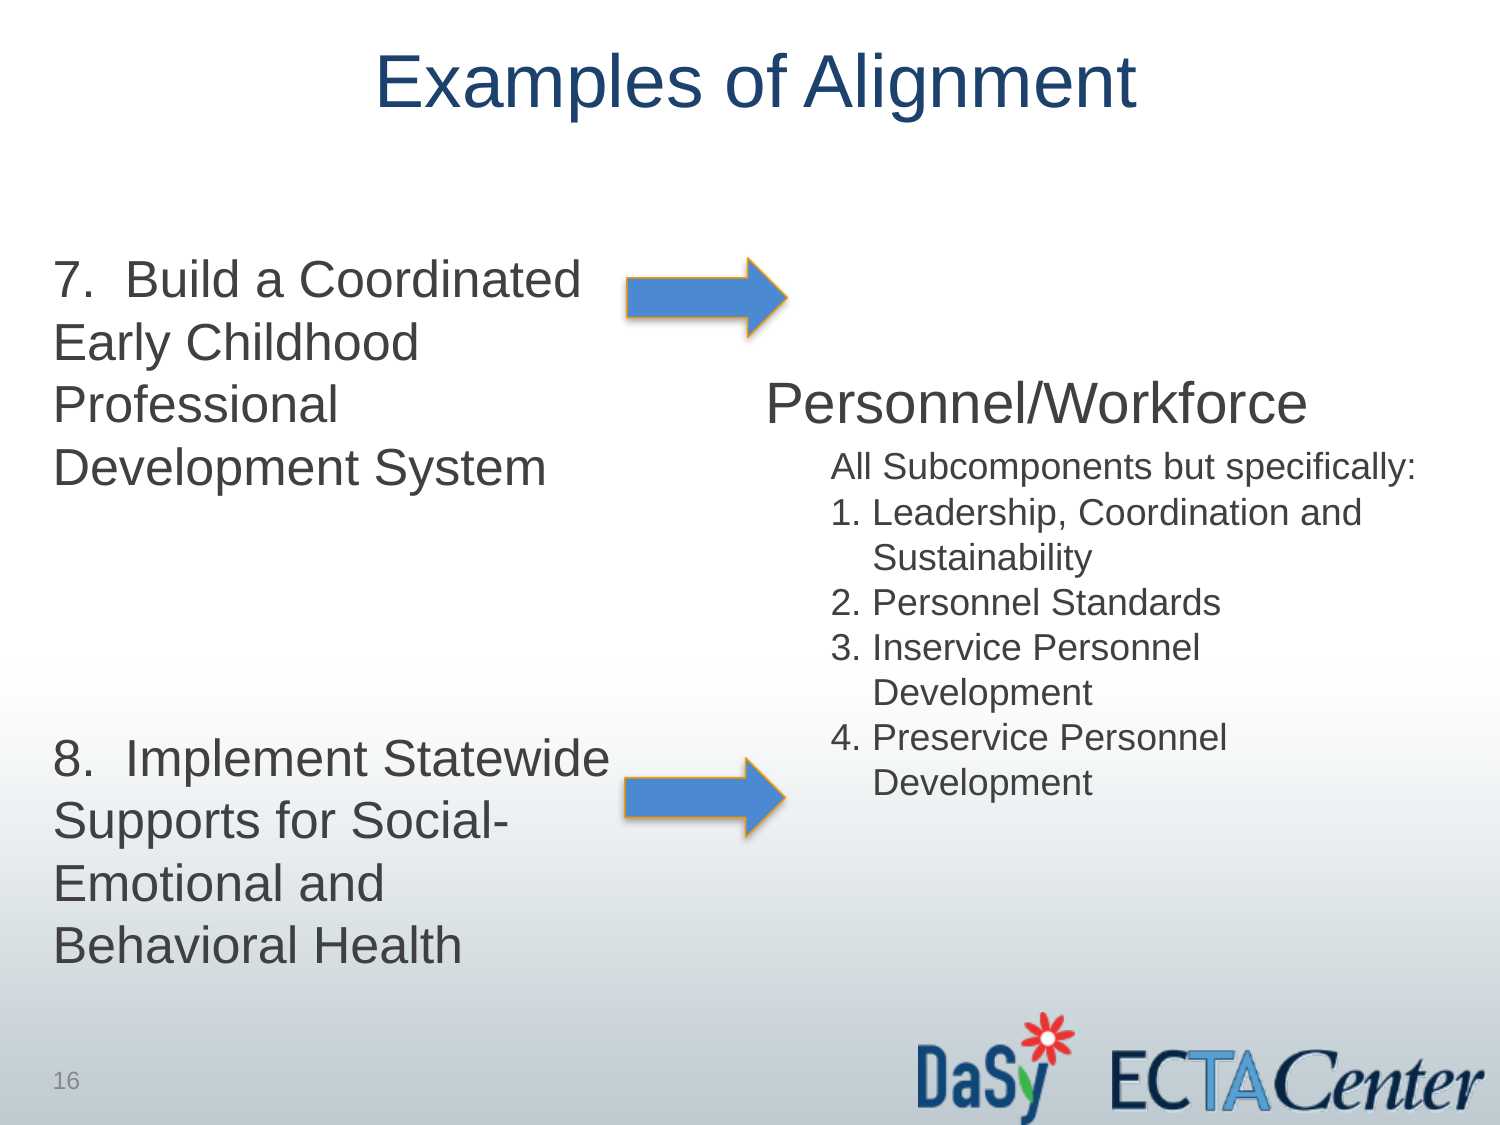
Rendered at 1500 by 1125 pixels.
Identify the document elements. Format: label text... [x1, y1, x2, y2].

list Personnel/Workforce All Subcomponents but specifically: 1. Leadership, Coordination and Sustainability 2. Personnel Standards 3. Inservice Personnel Development 4. Preservice Personnel Development [750, 112, 1475, 1075]
picture [0, 0, 1500, 1125]
list 7. Build a Coordinated Early Childhood Professional Development System 8. Implement Statewide Supports for Social- Emotional and Behavioral Health [37, 162, 738, 1038]
slide_number 16 [37, 1050, 300, 1110]
text_box [624, 757, 750, 839]
title Examples of Alignment [37, 24, 1475, 138]
text_box [626, 257, 750, 339]
